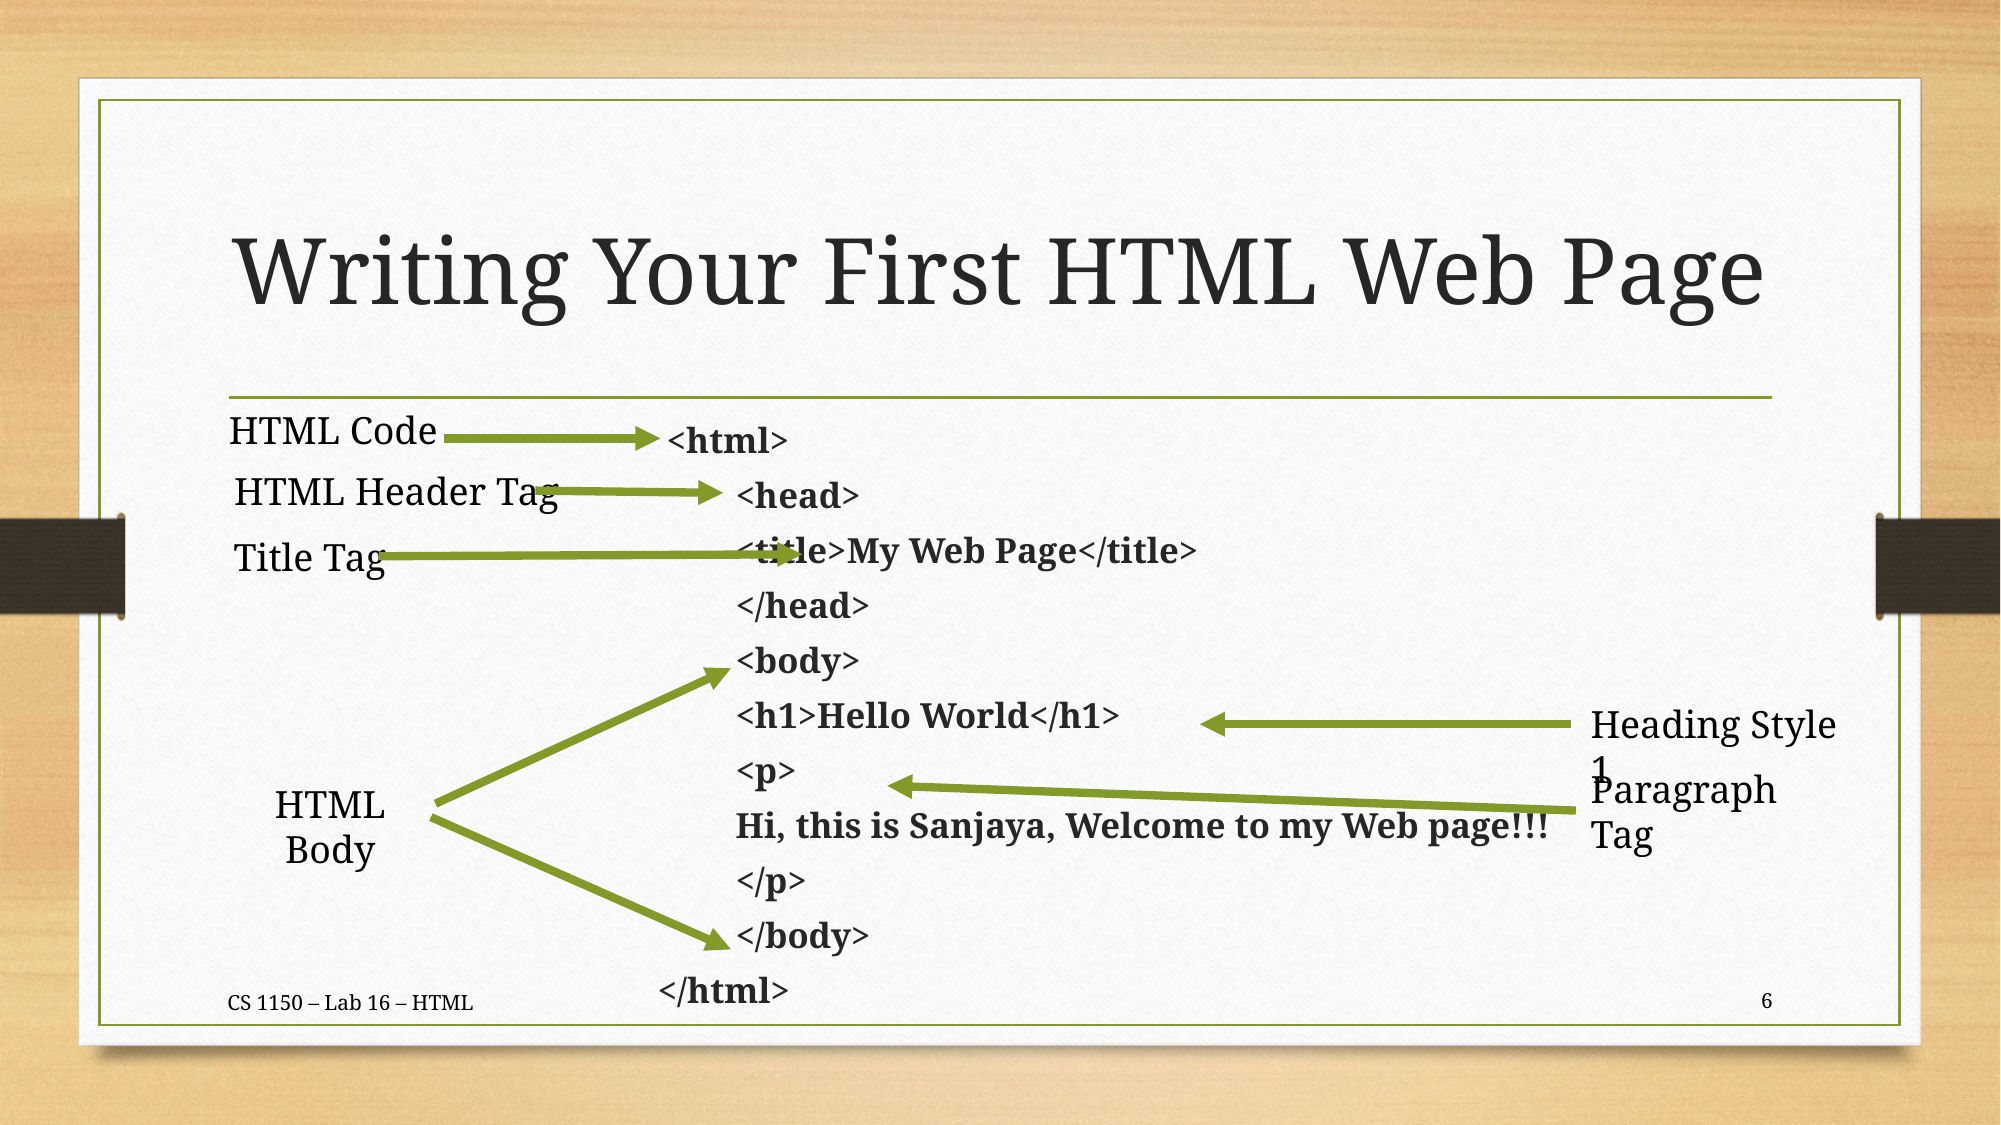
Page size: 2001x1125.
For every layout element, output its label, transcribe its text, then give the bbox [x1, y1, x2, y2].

footer CS 1150 – Lab 16 – HTML [212, 979, 1411, 1025]
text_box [887, 785, 1576, 789]
text_box Paragraph Tag [1575, 799, 1822, 863]
picture [0, 0, 2001, 1125]
text_box HTML Body [218, 773, 442, 879]
text_box Title Tag [218, 526, 520, 587]
text_box HTML Header Tag [219, 460, 579, 521]
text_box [435, 668, 732, 804]
text_box Heading Style 1 [1575, 693, 1877, 799]
title Writing Your First HTML Web Page [212, 161, 1788, 375]
list <html> <head> <title>My Web Page</title> </head> <body> <h1>Hello World</h1> <p> Hi, this is Sanjaya, Welcome to my Web page!!! </p> </body> </html> [642, 411, 1572, 1044]
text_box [430, 816, 732, 950]
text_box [535, 490, 724, 494]
text_box HTML Code [202, 399, 465, 460]
slide_number 6 [1698, 979, 1788, 1025]
